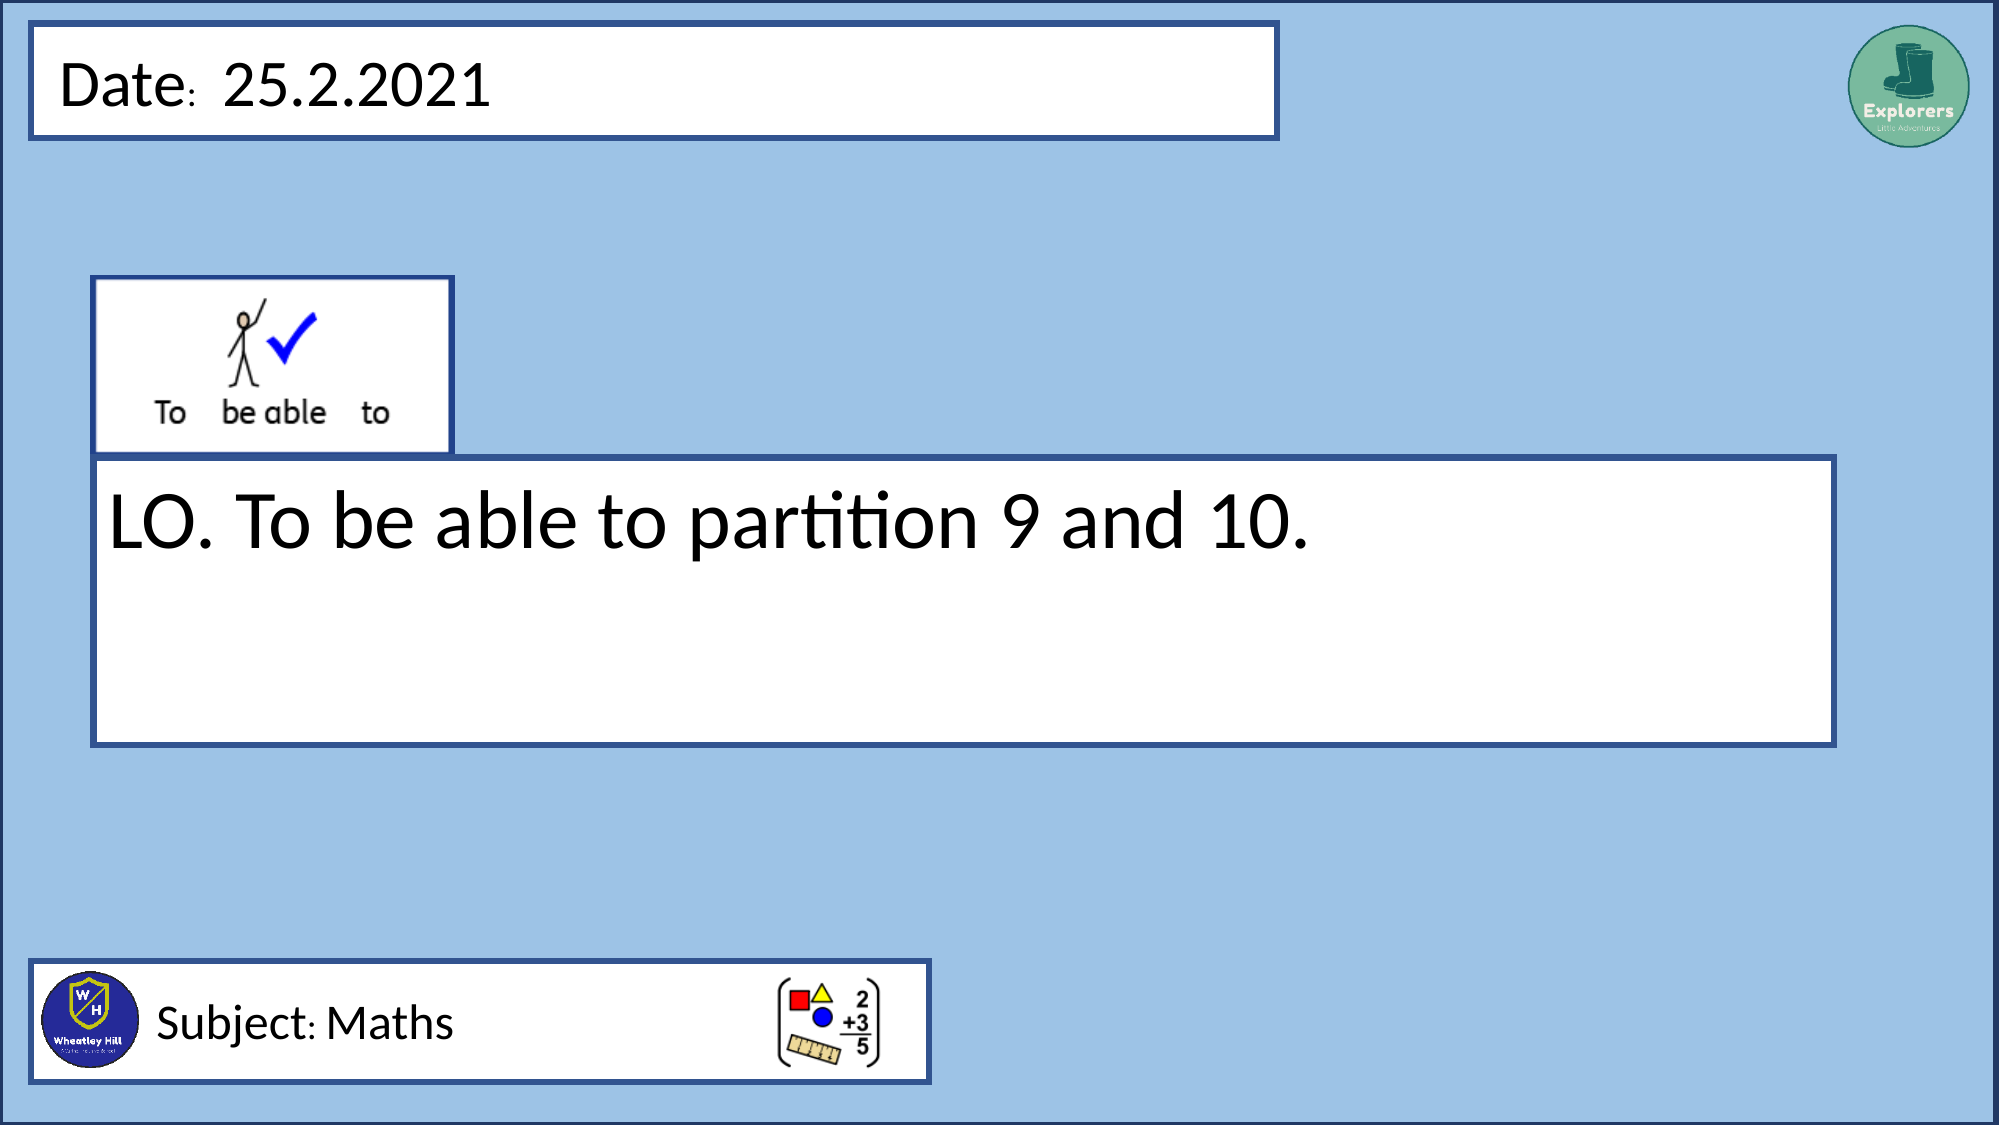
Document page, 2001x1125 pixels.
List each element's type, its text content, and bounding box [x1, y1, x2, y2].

picture [774, 974, 885, 1074]
text_box [0, 0, 1997, 1125]
picture [41, 971, 139, 1068]
text_box LO. To be able to partition 9 and 10. [93, 457, 1805, 573]
text_box [30, 960, 930, 1083]
text_box Subject: Maths [141, 981, 774, 1057]
text_box [92, 456, 1835, 746]
text_box [30, 22, 1278, 139]
picture [90, 275, 455, 457]
picture [1817, 0, 2000, 178]
text_box Date: 25.2.2021 [44, 32, 1264, 128]
